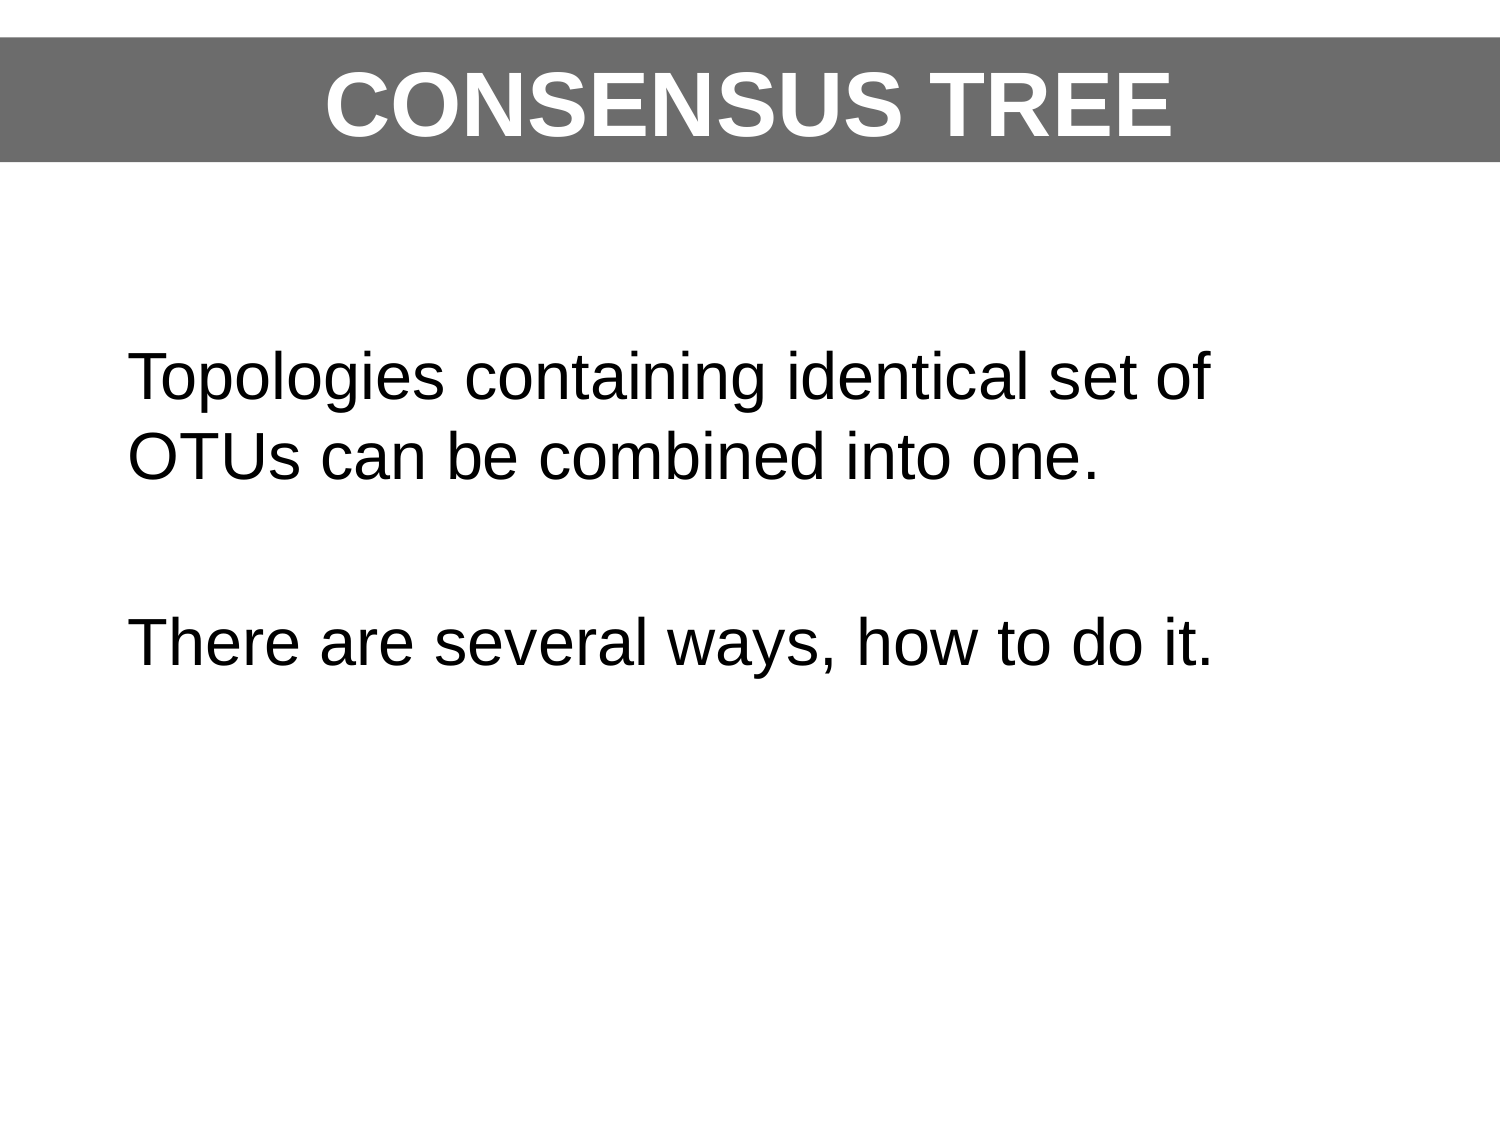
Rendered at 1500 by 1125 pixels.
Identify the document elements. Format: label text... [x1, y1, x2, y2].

text_box CONSENSUS TREE [0, 37, 1500, 163]
list Topologies containing identical set of OTUs can be combined into one. There are several ways, how to do it. [112, 324, 1388, 1000]
